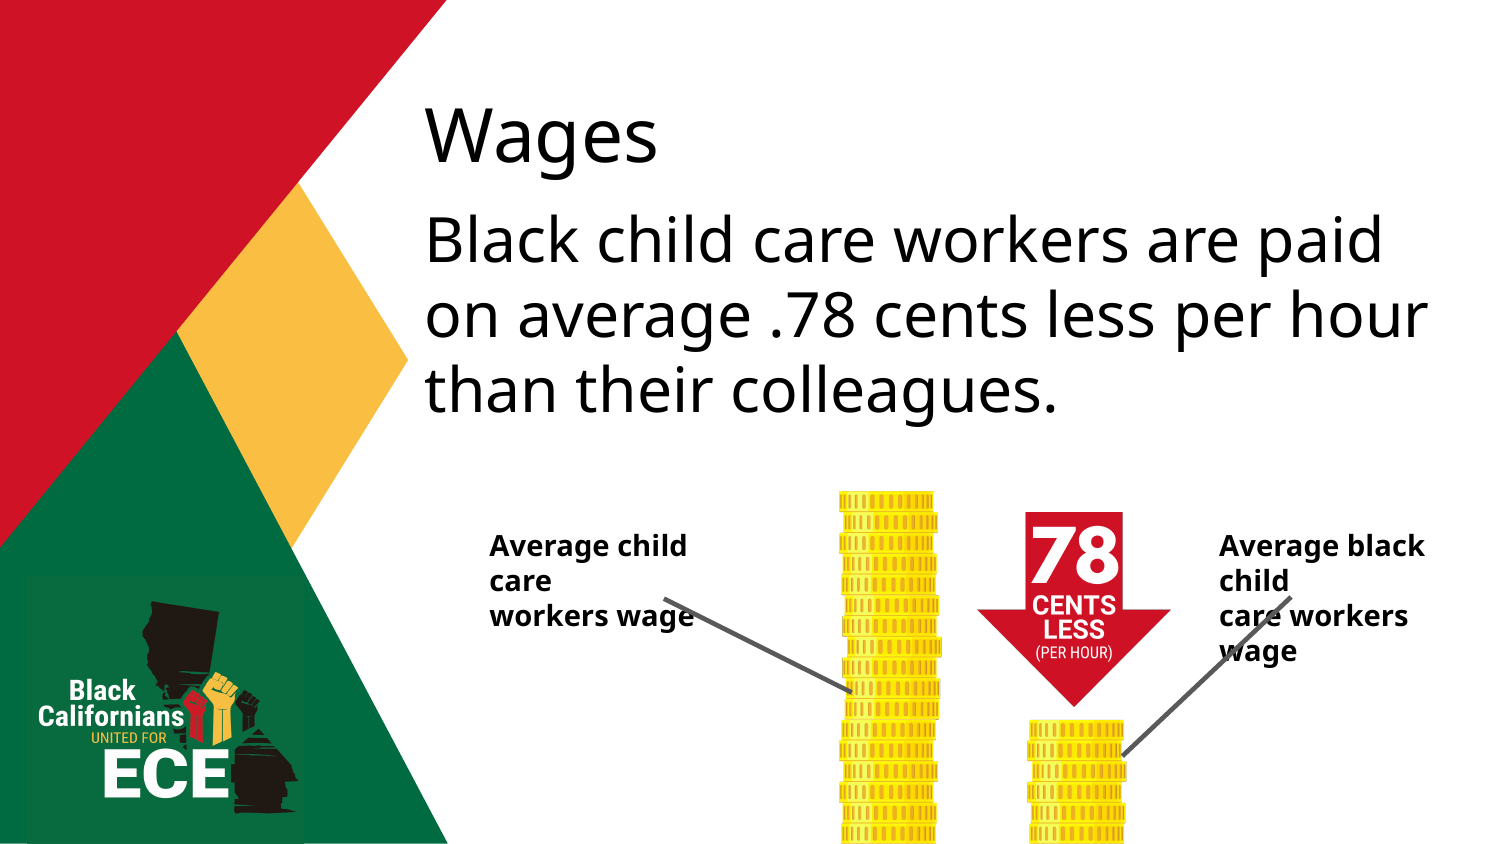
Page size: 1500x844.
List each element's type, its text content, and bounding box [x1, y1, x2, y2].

title Wages [409, 63, 1366, 184]
text_box Average black child care workers wage [1204, 512, 1491, 683]
text_box Black child care workers are paid on average .78 cents less per hour than their colleagues. [409, 184, 1467, 440]
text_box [663, 598, 852, 693]
picture [26, 556, 305, 844]
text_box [1122, 596, 1292, 757]
text_box Average child care workers wage [474, 512, 761, 648]
picture [803, 485, 1171, 844]
